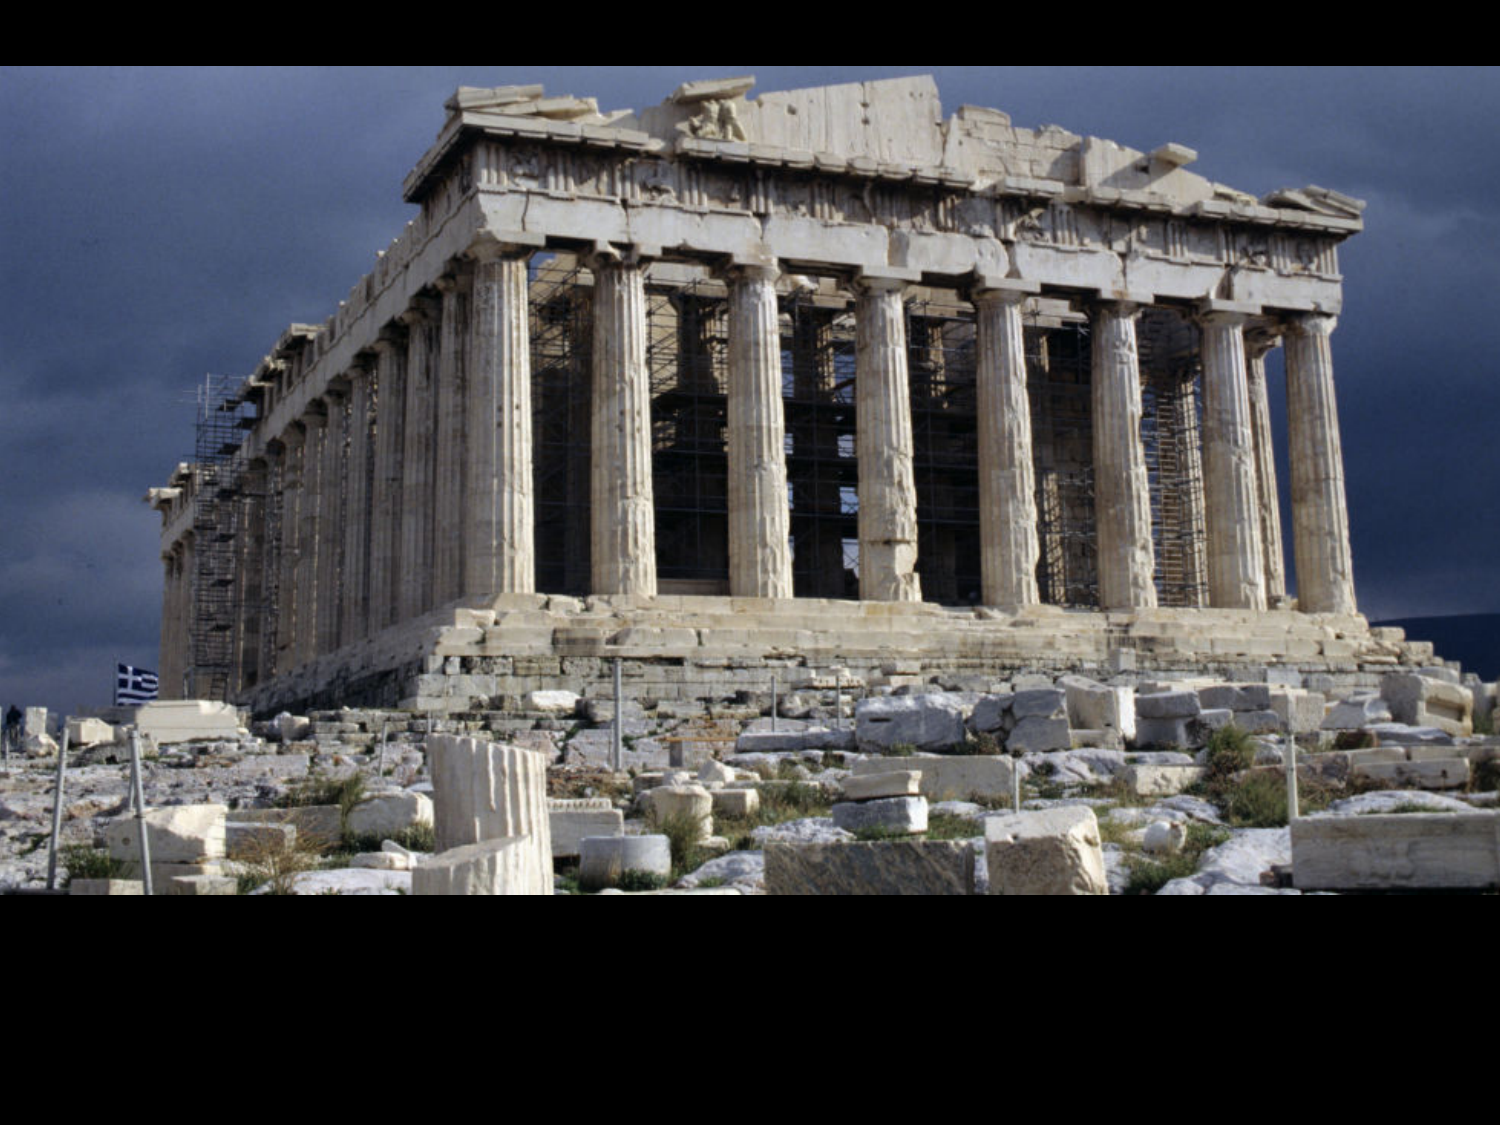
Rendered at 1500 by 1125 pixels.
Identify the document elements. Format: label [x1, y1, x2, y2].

list [0, 66, 1500, 896]
